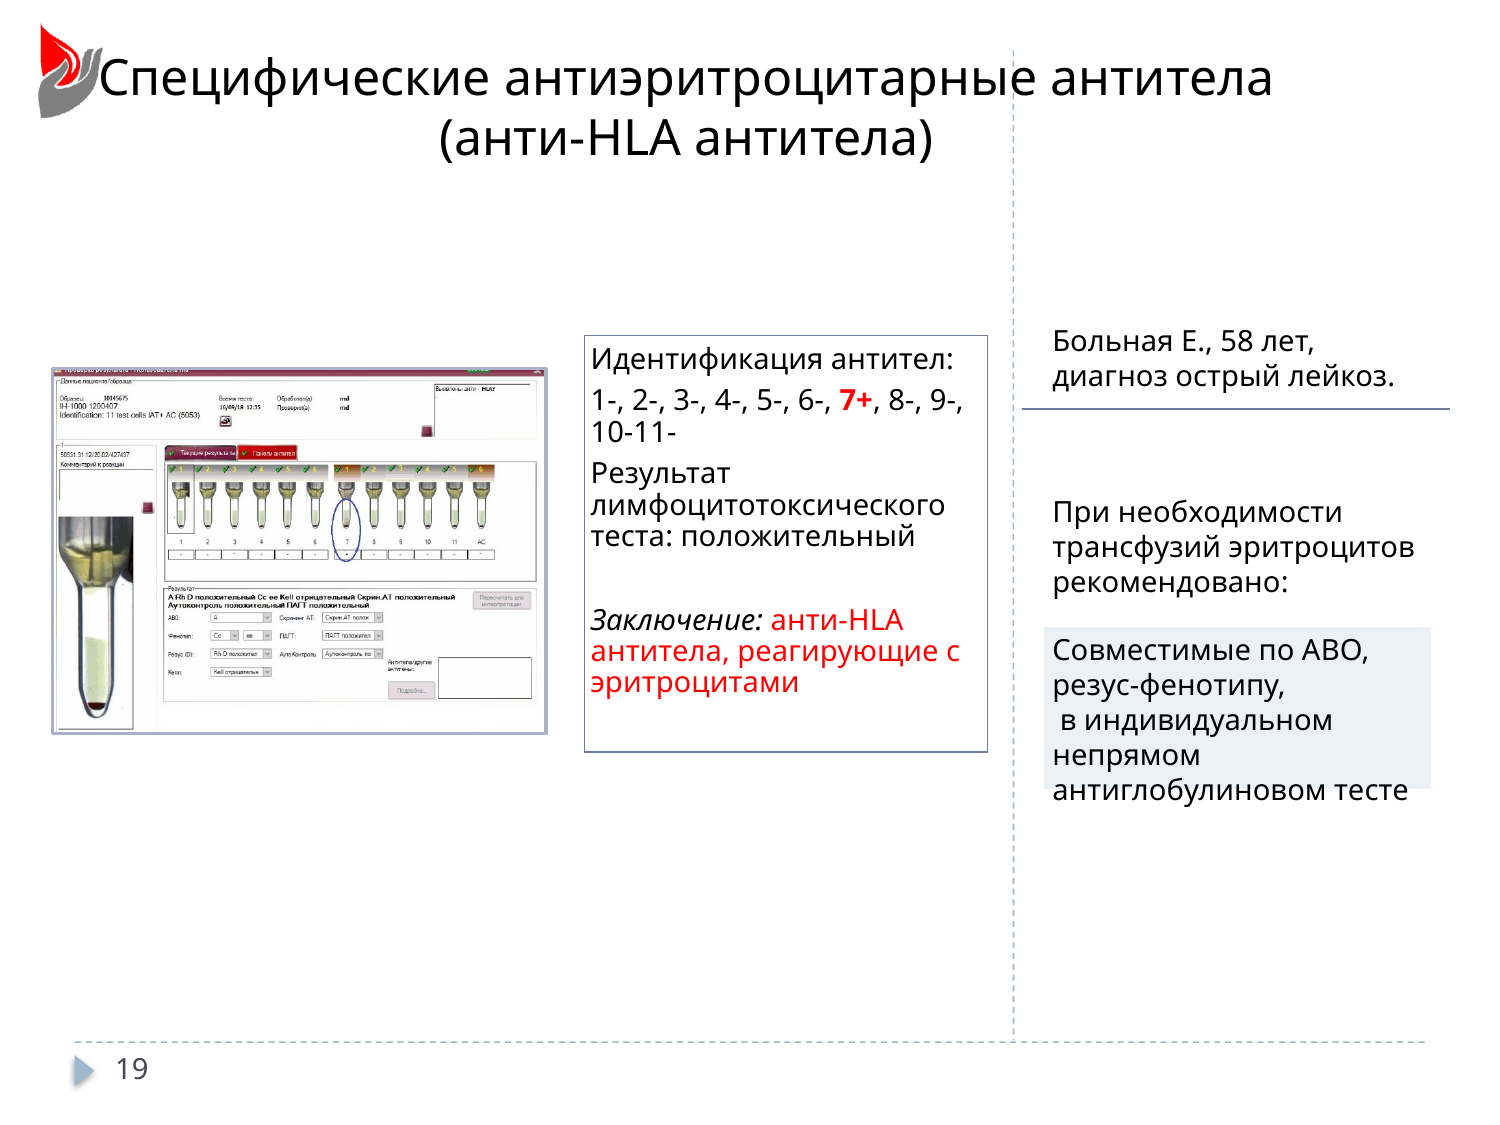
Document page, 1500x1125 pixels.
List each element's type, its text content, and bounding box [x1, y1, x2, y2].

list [29, 231, 988, 988]
slide_number 19 [100, 1042, 426, 1103]
picture [23, 23, 118, 118]
list Больная Е., 58 лет, диагноз острый лейкоз. При необходимости трансфузий эритроцитов рекомендовано: Совместимые по АВО, резус-фенотипу, в индивидуальном непрямом антиглобулиновом тесте [1037, 314, 1450, 408]
title Специфические антиэритроцитарные антитела (анти-HLA антитела) [41, 86, 1332, 173]
list Больная Е., 58 лет, диагноз острый лейкоз. При необходимости трансфузий эритроцитов рекомендовано: Совместимые по АВО, резус-фенотипу, в индивидуальном непрямом антиглобулиновом тесте [1037, 418, 1450, 995]
